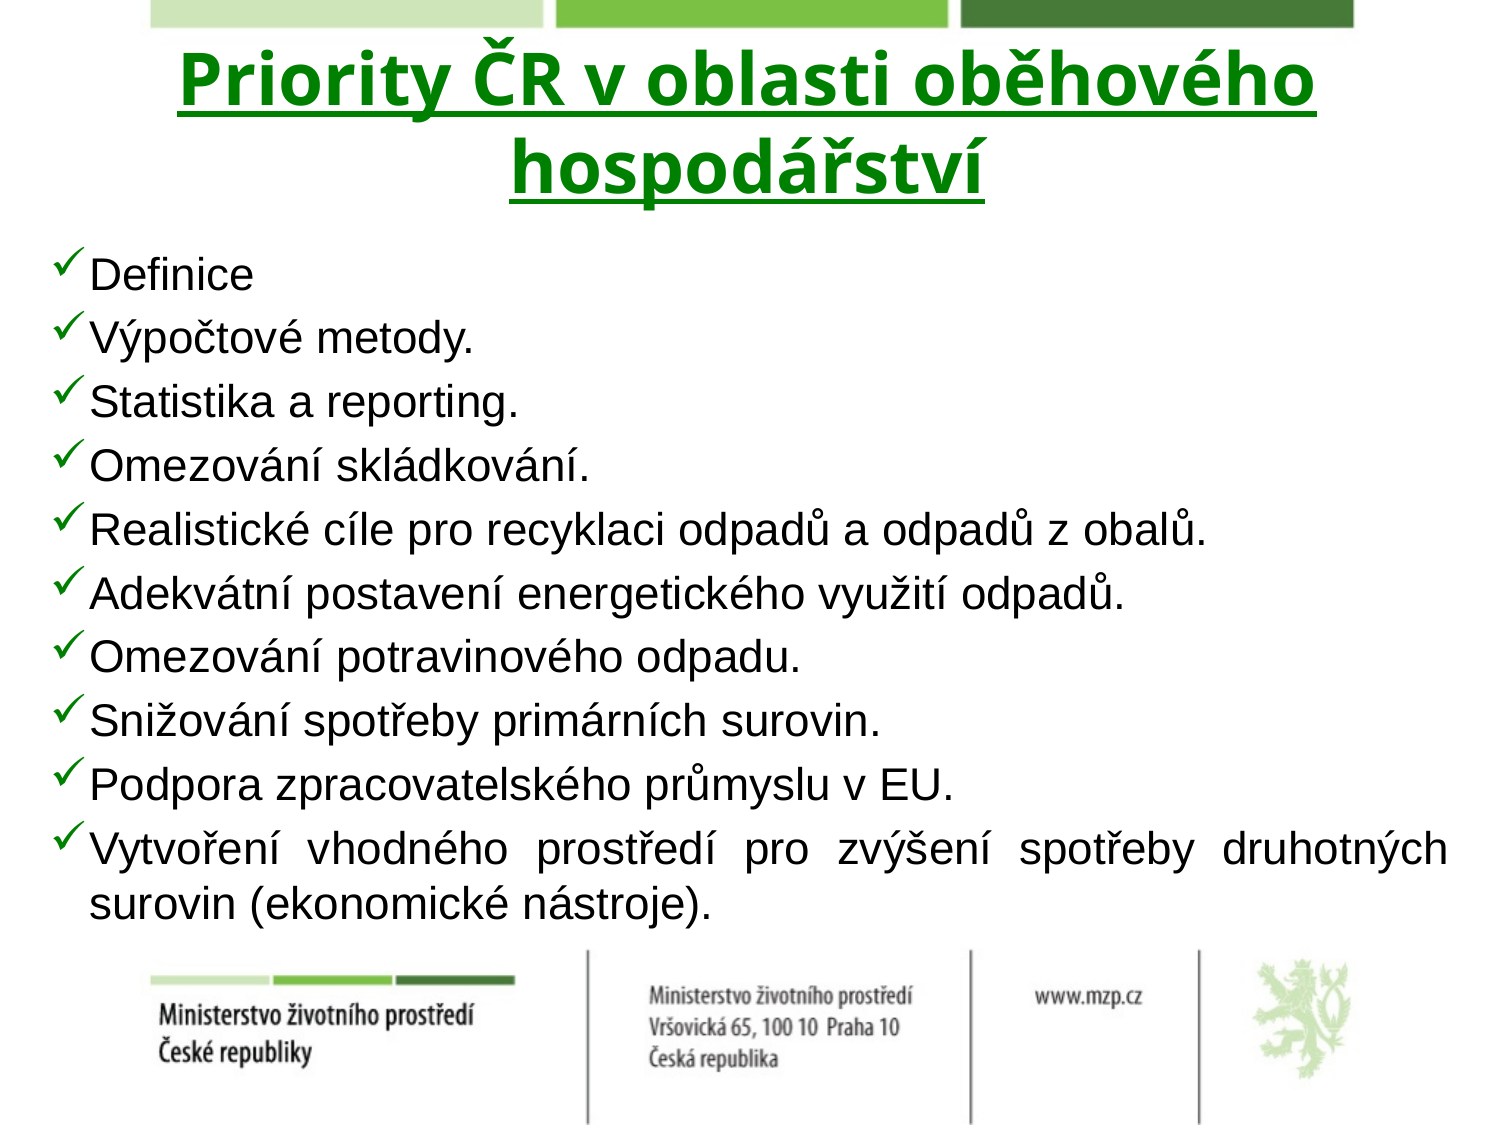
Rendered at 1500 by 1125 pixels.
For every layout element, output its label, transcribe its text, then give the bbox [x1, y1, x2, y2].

picture [0, 0, 1500, 1125]
title Priority ČR v oblasti oběhového hospodářství [143, 22, 1351, 214]
list Definice Výpočtové metody. Statistika a reporting. Omezování skládkování. Realistické cíle pro recyklaci odpadů a odpadů z obalů. Adekvátní postavení energetického využití odpadů. Omezování potravinového odpadu. Snižování spotřeby primárních surovin. Podpora zpracovatelského průmyslu v EU. Vytvoření vhodného prostředí pro zvýšení spotřeby druhotných surovin (ekonomické nástroje). [43, 238, 1457, 970]
